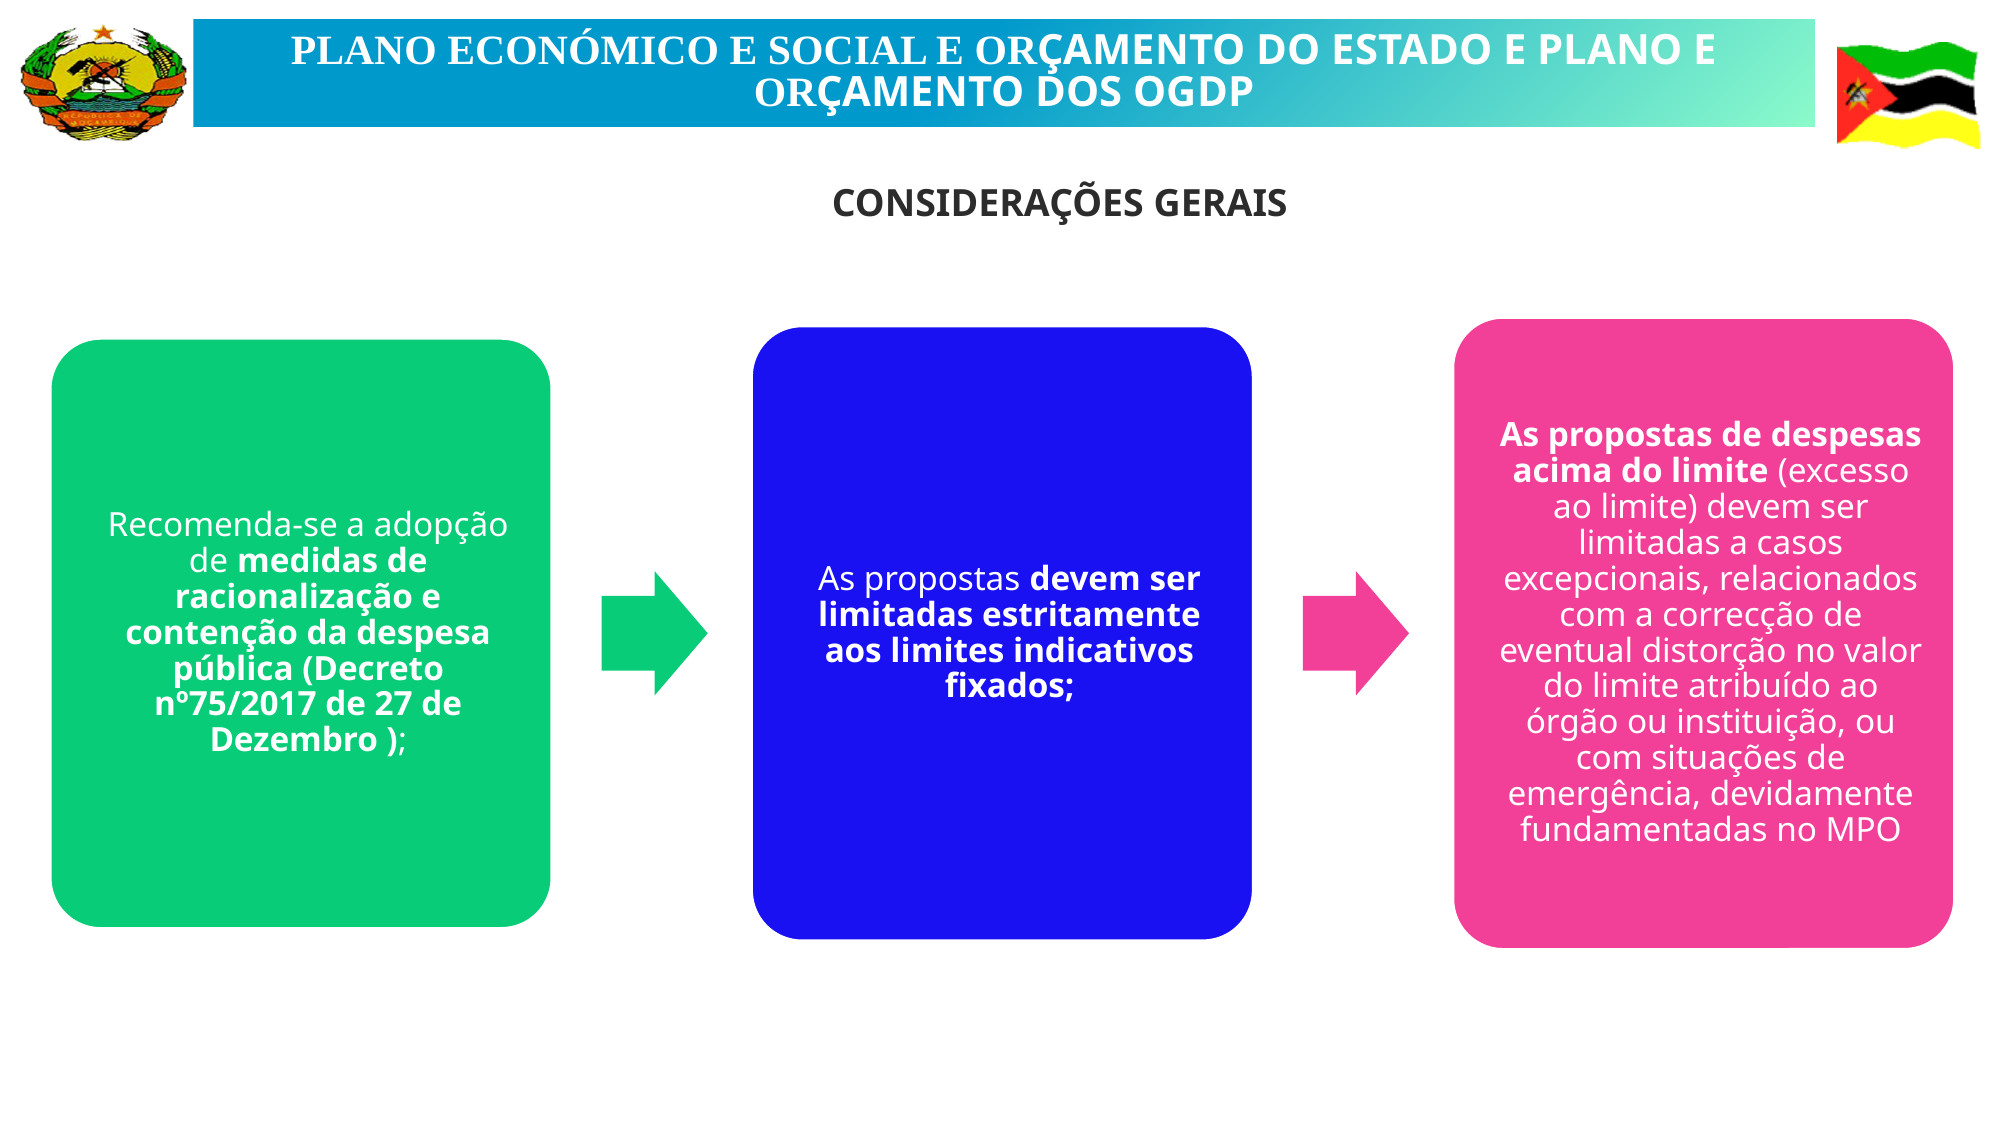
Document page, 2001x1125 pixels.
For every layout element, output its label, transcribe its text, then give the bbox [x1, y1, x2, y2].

list A afectação de recursos à Despesa Pública de Funcionamento e de Investimento para o exercício económico de 2020 apresenta-se bastante restrito: [31, 215, 1960, 1125]
text_box CONSIDERAÇÕES GERAIS [763, 171, 1367, 231]
text_box PLANO ECONÓMICO E SOCIAL e orÇamento do ESTADO E PLANO E orÇamento DOS OGDP [201, 19, 1815, 127]
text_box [47, 326, 1957, 941]
picture [1836, 42, 1981, 150]
picture [10, 16, 195, 150]
